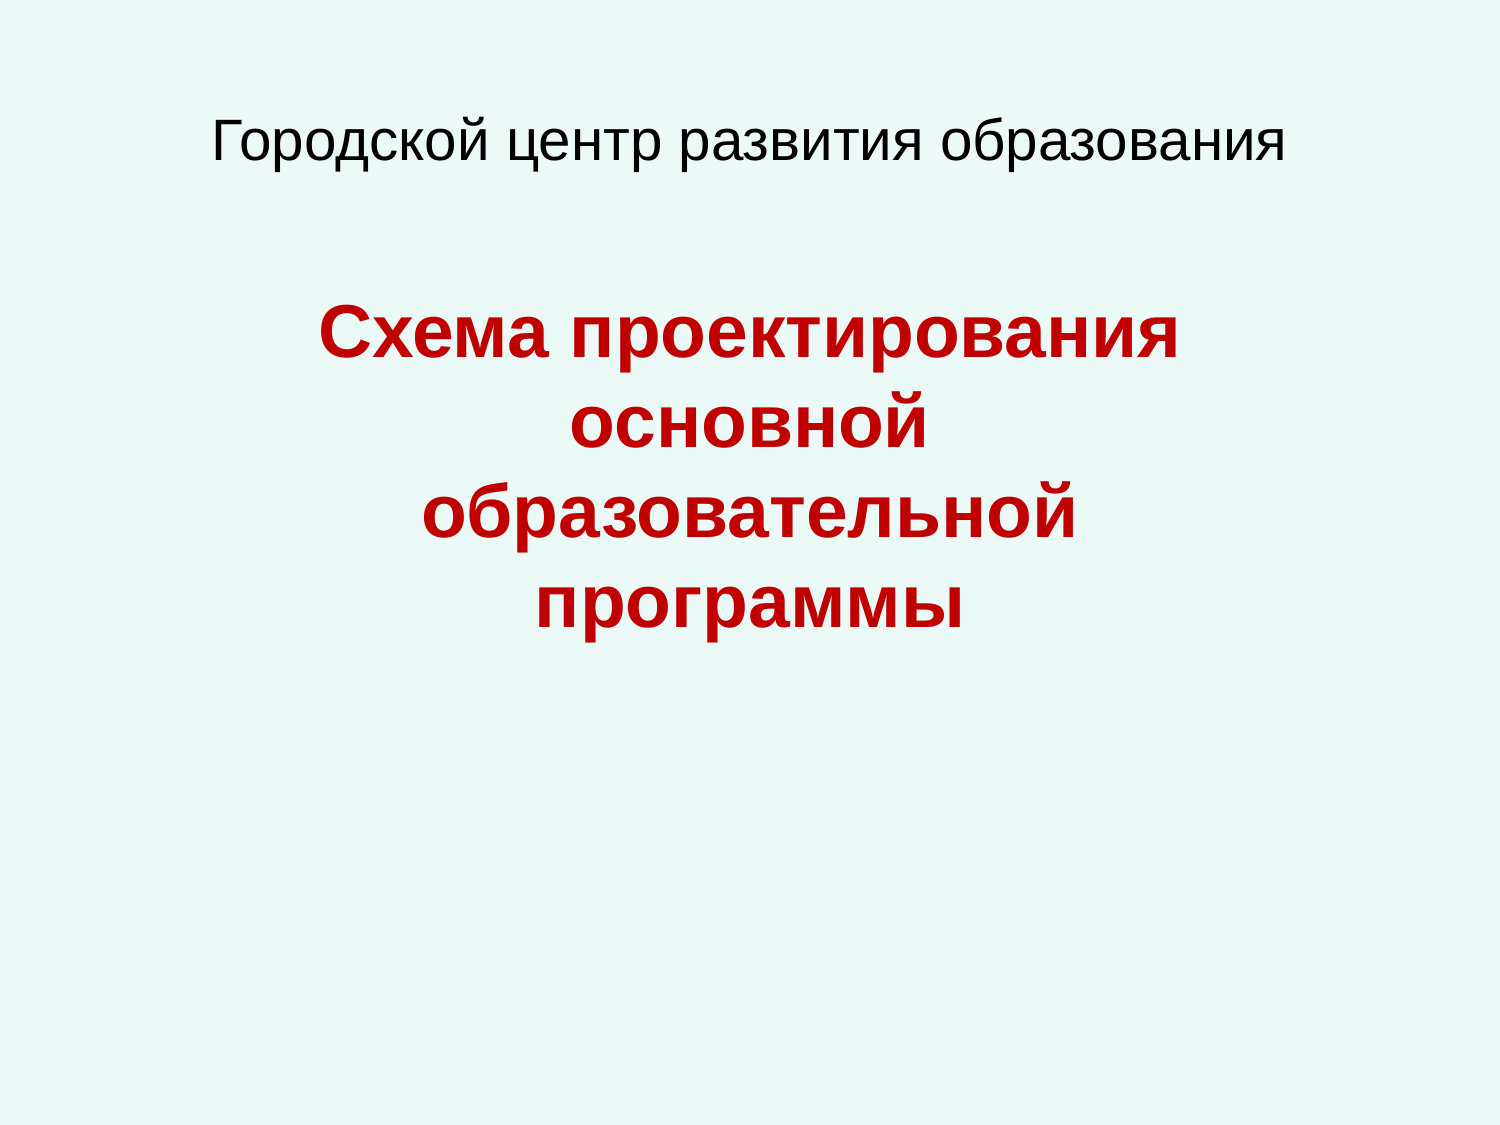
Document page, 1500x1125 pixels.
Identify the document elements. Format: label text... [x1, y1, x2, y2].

subtitle Cхема проектирования основной образовательной программы [224, 274, 1276, 751]
title Городской центр развития образования [112, 62, 1388, 213]
